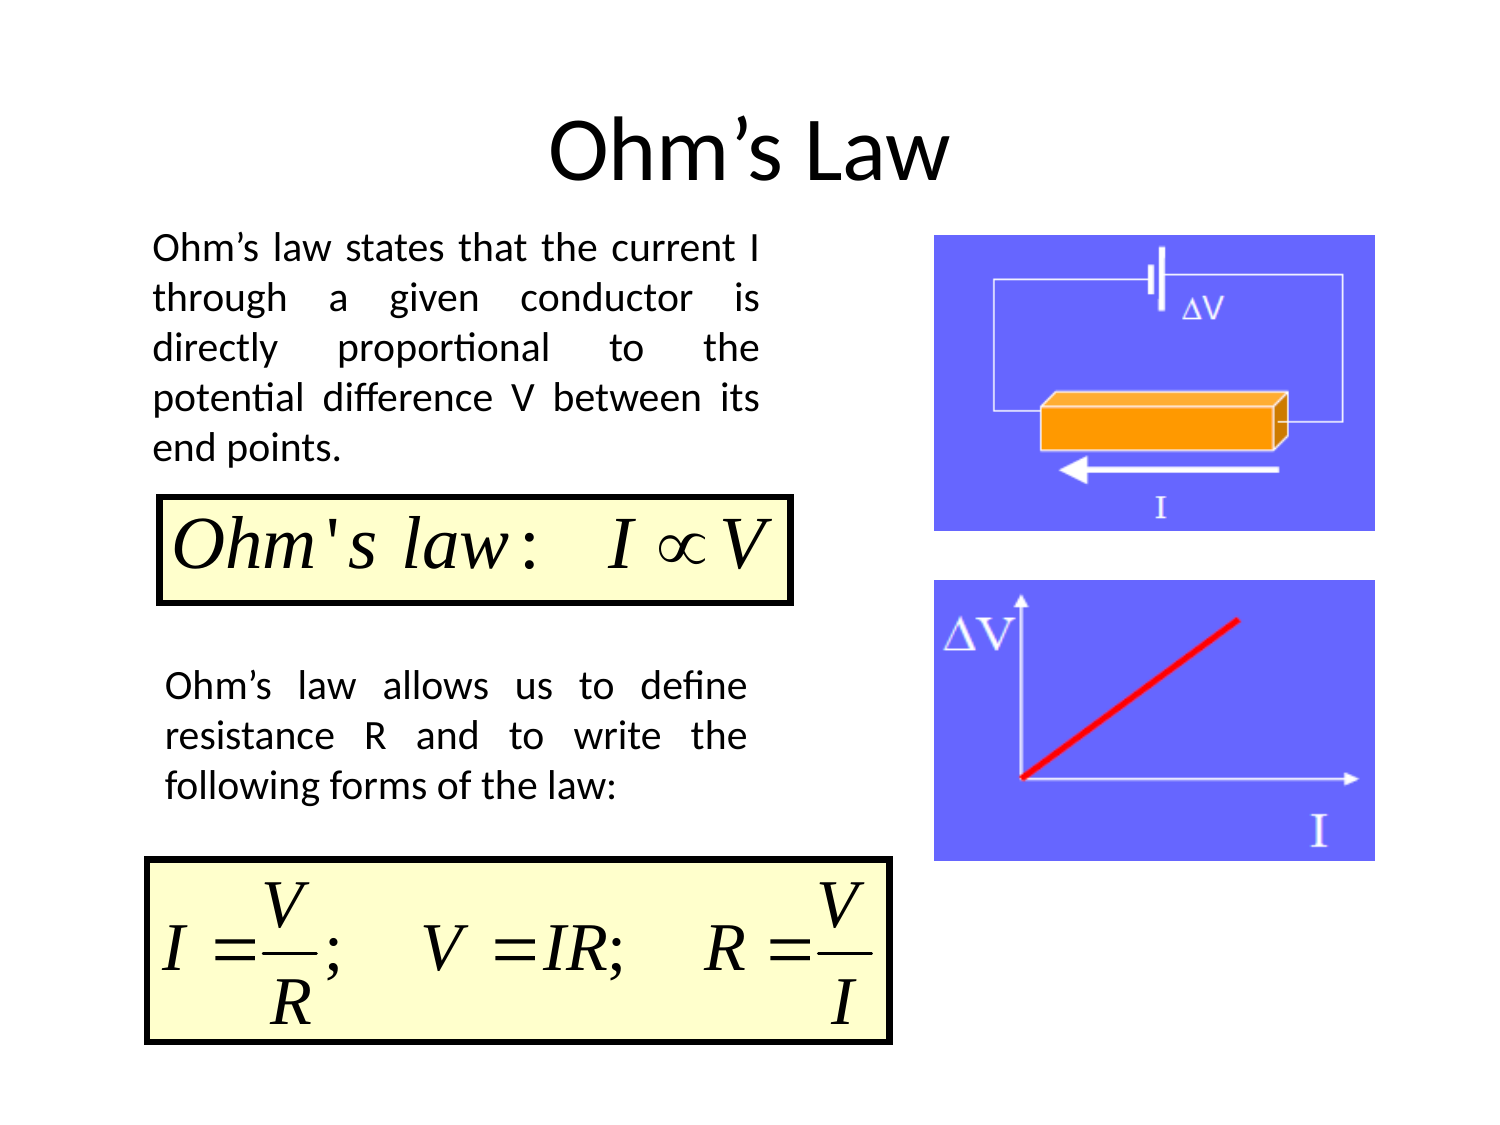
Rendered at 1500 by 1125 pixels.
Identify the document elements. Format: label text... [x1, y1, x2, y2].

picture [934, 580, 1376, 861]
text_box Ohm’s law states that the current I through a given conductor is directly proportional to the potential difference V between its end points. [137, 212, 775, 478]
text_box Ohm’s law allows us to define resistance R and to write the following forms of the law: [149, 650, 763, 815]
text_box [162, 499, 788, 600]
title Ohm’s Law [150, 50, 1350, 238]
picture [934, 235, 1376, 531]
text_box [149, 862, 887, 1040]
